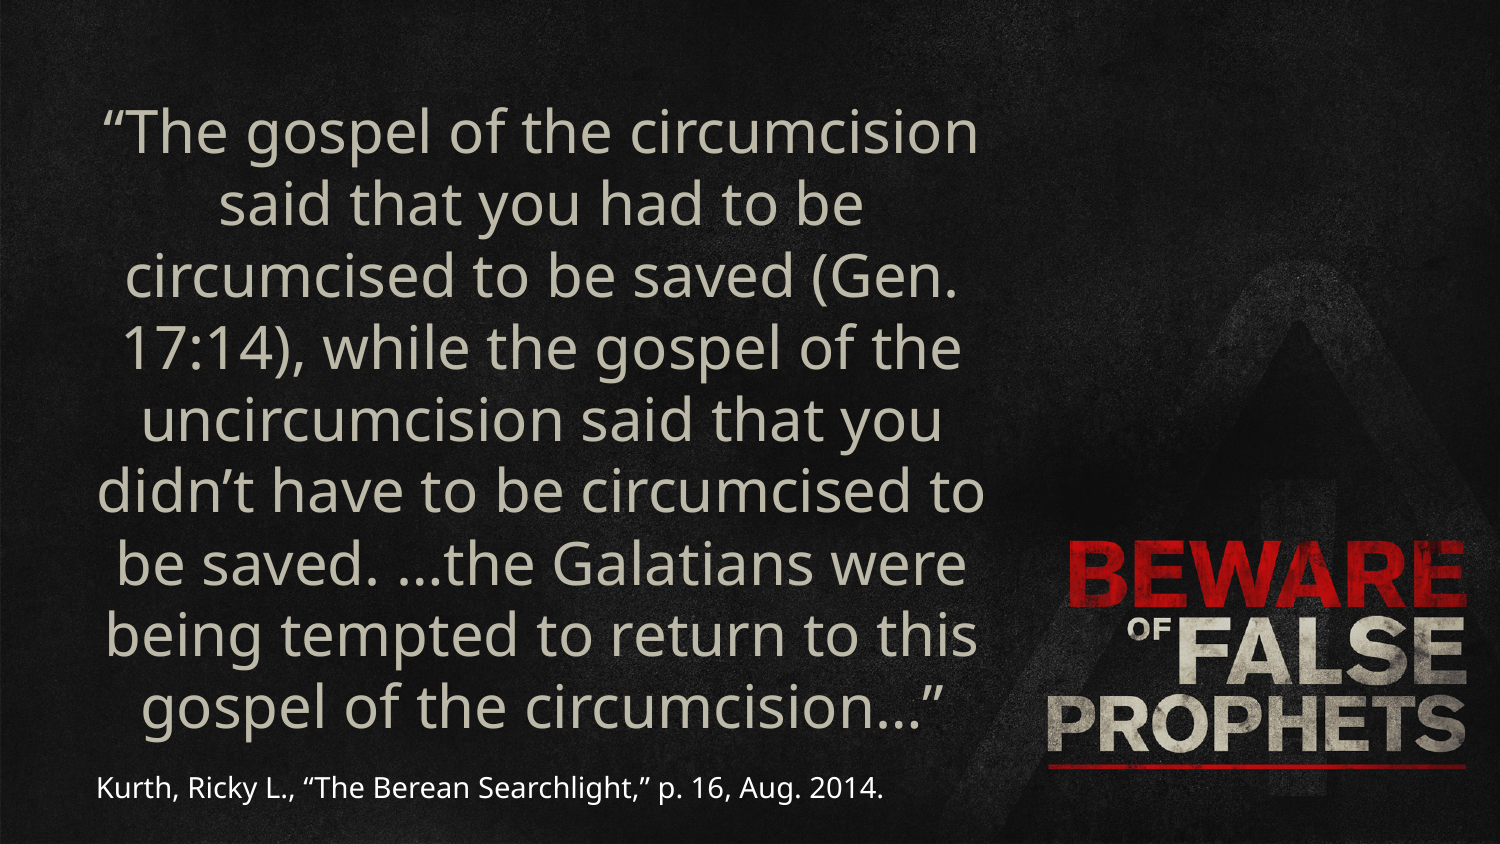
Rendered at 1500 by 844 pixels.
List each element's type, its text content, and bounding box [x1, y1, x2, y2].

picture [0, 0, 1500, 844]
text_box Kurth, Ricky L., “The Berean Searchlight,” p. 16, Aug. 2014. [81, 762, 900, 812]
list “The gospel of the circumcision said that you had to be circumcised to be saved (Gen. 17:14), while the gospel of the uncircumcision said that you didn’t have to be circumcised to be saved. …the Galatians were being tempted to return to this gospel of the circumcision…” [76, 61, 1008, 773]
